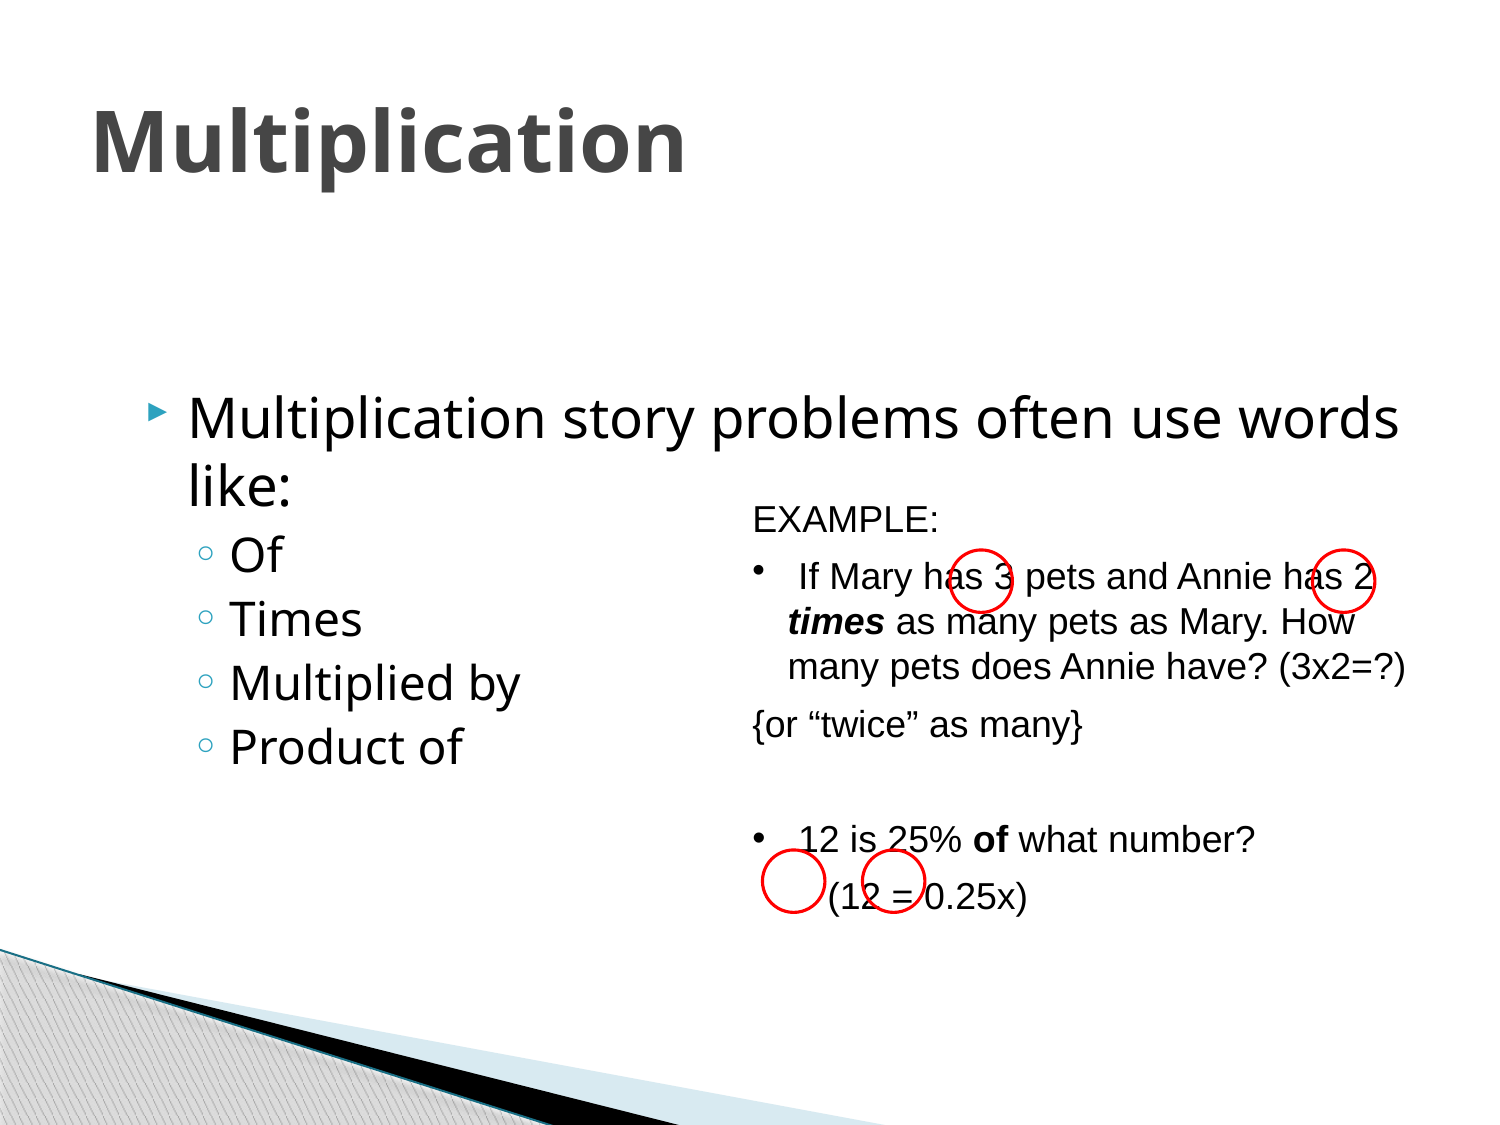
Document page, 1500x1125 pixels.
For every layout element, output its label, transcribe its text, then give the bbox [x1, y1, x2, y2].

title Multiplication [75, 45, 1425, 233]
text_box [1312, 549, 1375, 613]
list Multiplication story problems often use words like: Of Times Multiplied by Product of [112, 375, 1500, 986]
text_box [949, 549, 1013, 613]
text_box [762, 849, 825, 913]
text_box [862, 849, 925, 913]
text_box EXAMPLE: If Mary has 3 pets and Annie has 2 times as many pets as Mary. How many pets does Annie have? (3x2=?) {or “twice” as many} 12 is 25% of what number? (12 = 0.25x) [737, 487, 1438, 925]
